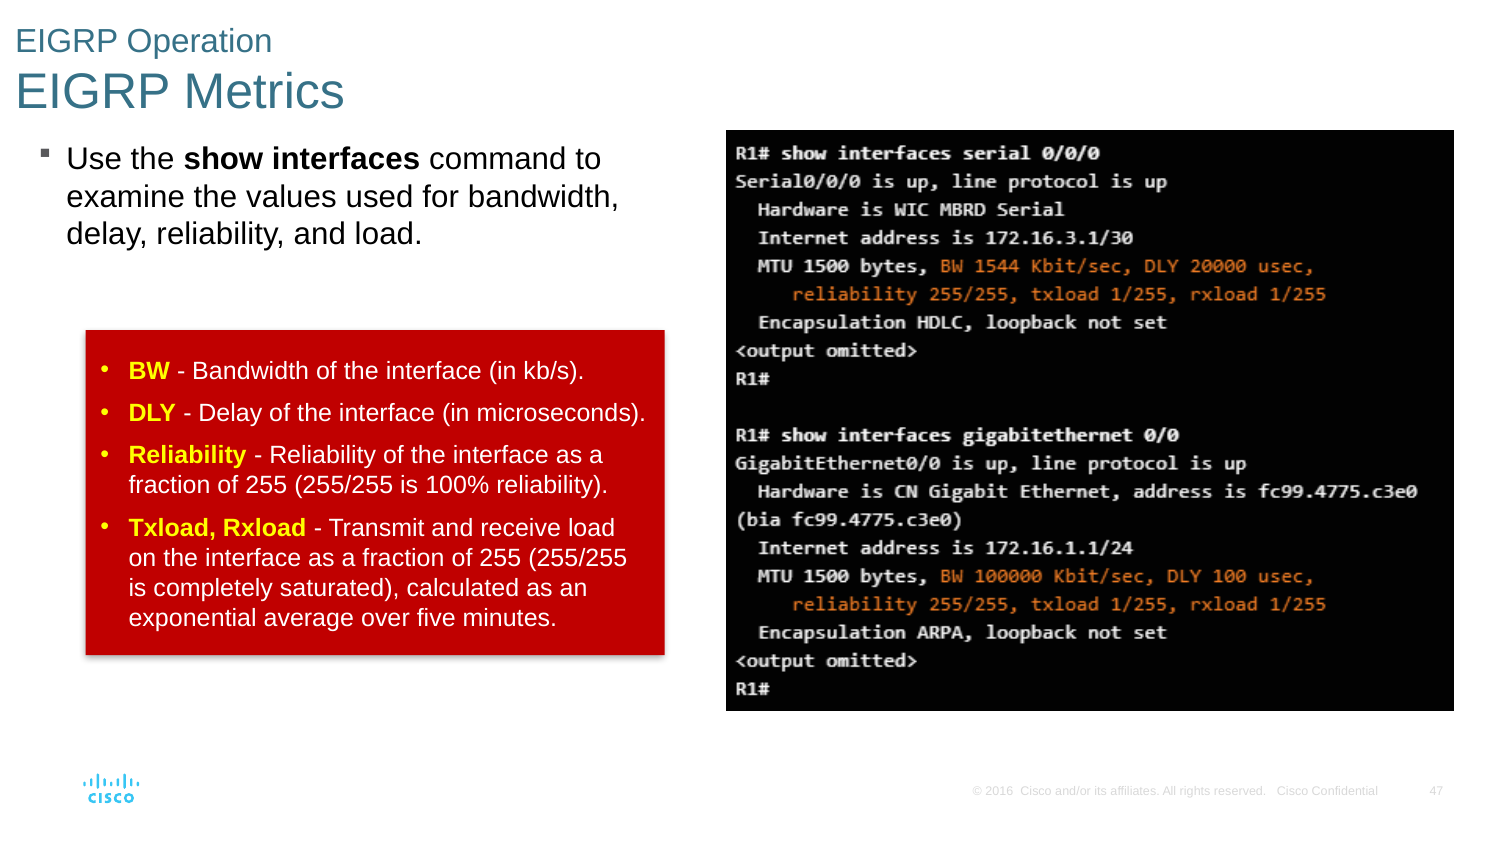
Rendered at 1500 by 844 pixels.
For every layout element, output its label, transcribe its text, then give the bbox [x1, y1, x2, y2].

title EIGRP Operation EIGRP Metrics [0, 6, 1500, 131]
list Use the show interfaces command to examine the values used for bandwidth, delay, reliability, and load. [23, 131, 727, 813]
picture [726, 130, 1454, 711]
text_box BW - Bandwidth of the interface (in kb/s). DLY - Delay of the interface (in microseconds). Reliability - Reliability of the interface as a fraction of 255 (255/255 is 100% reliability). Txload, Rxload - Transmit and receive load on the interface as a fraction of 255 (255/255 is completely saturated), calculated as an exponential average over five minutes. [85, 330, 665, 656]
